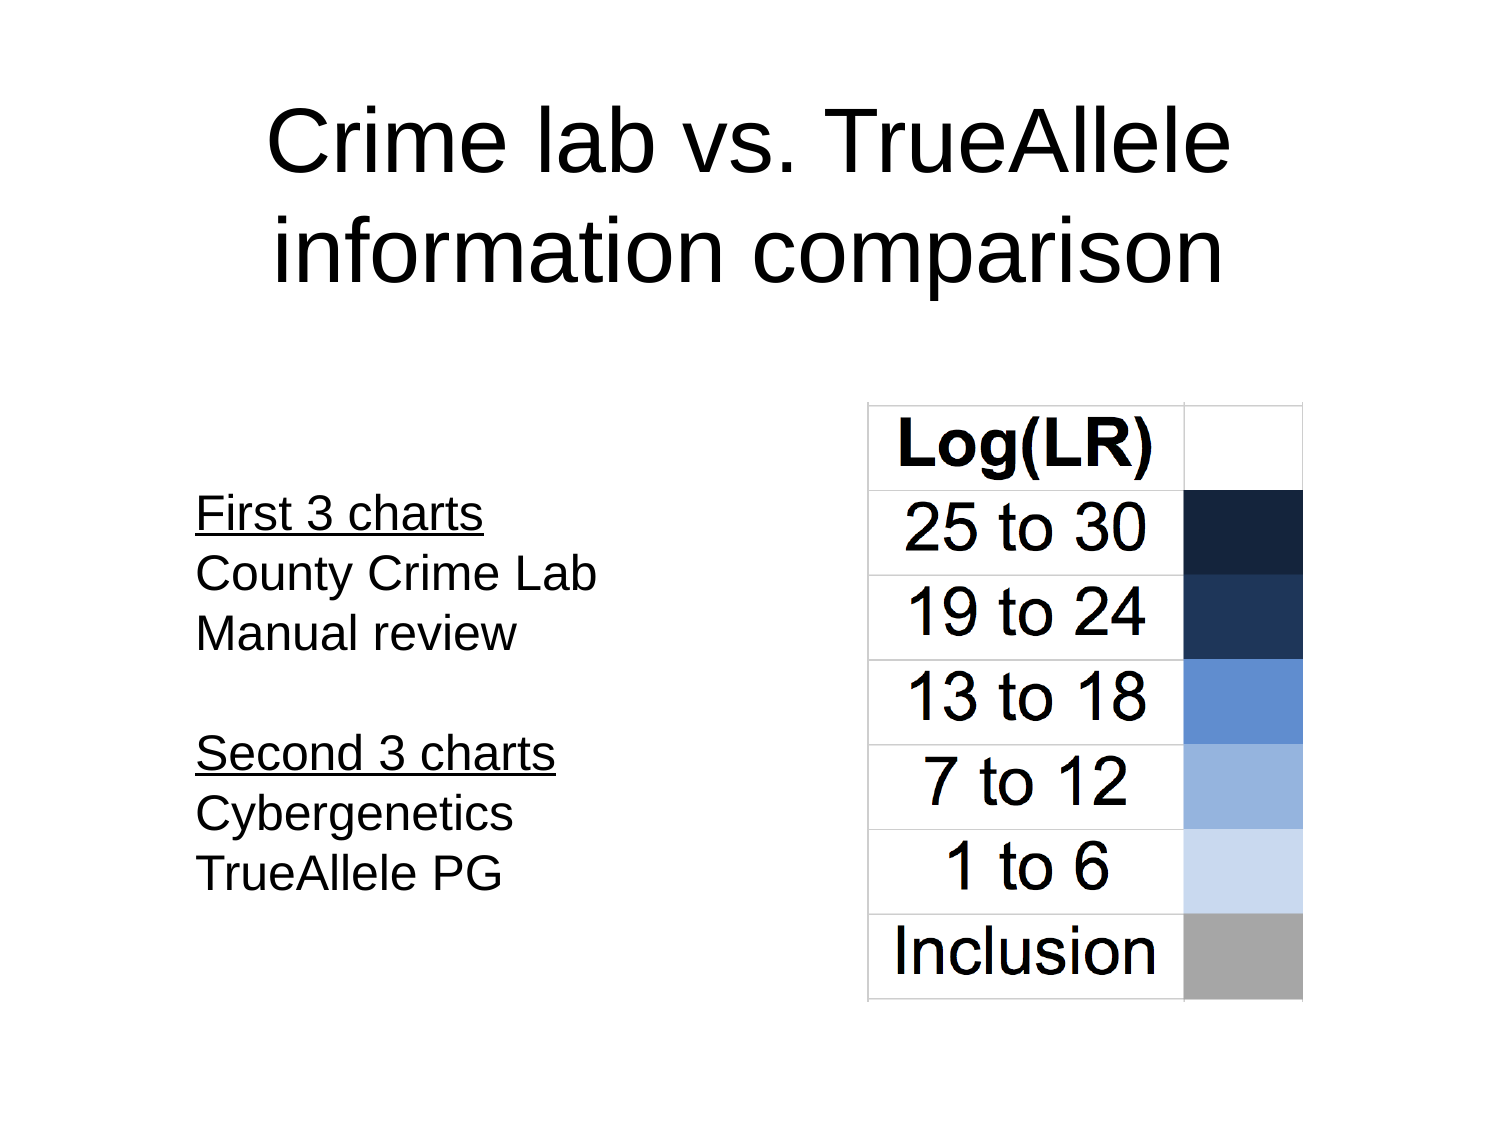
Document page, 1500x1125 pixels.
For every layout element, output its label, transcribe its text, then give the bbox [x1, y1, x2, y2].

picture [867, 402, 1304, 1002]
text_box First 3 charts County Crime Lab Manual review Second 3 charts Cybergenetics TrueAllele PG [180, 472, 652, 908]
text_box Crime lab vs. TrueAllele information comparison [7, 96, 1493, 285]
